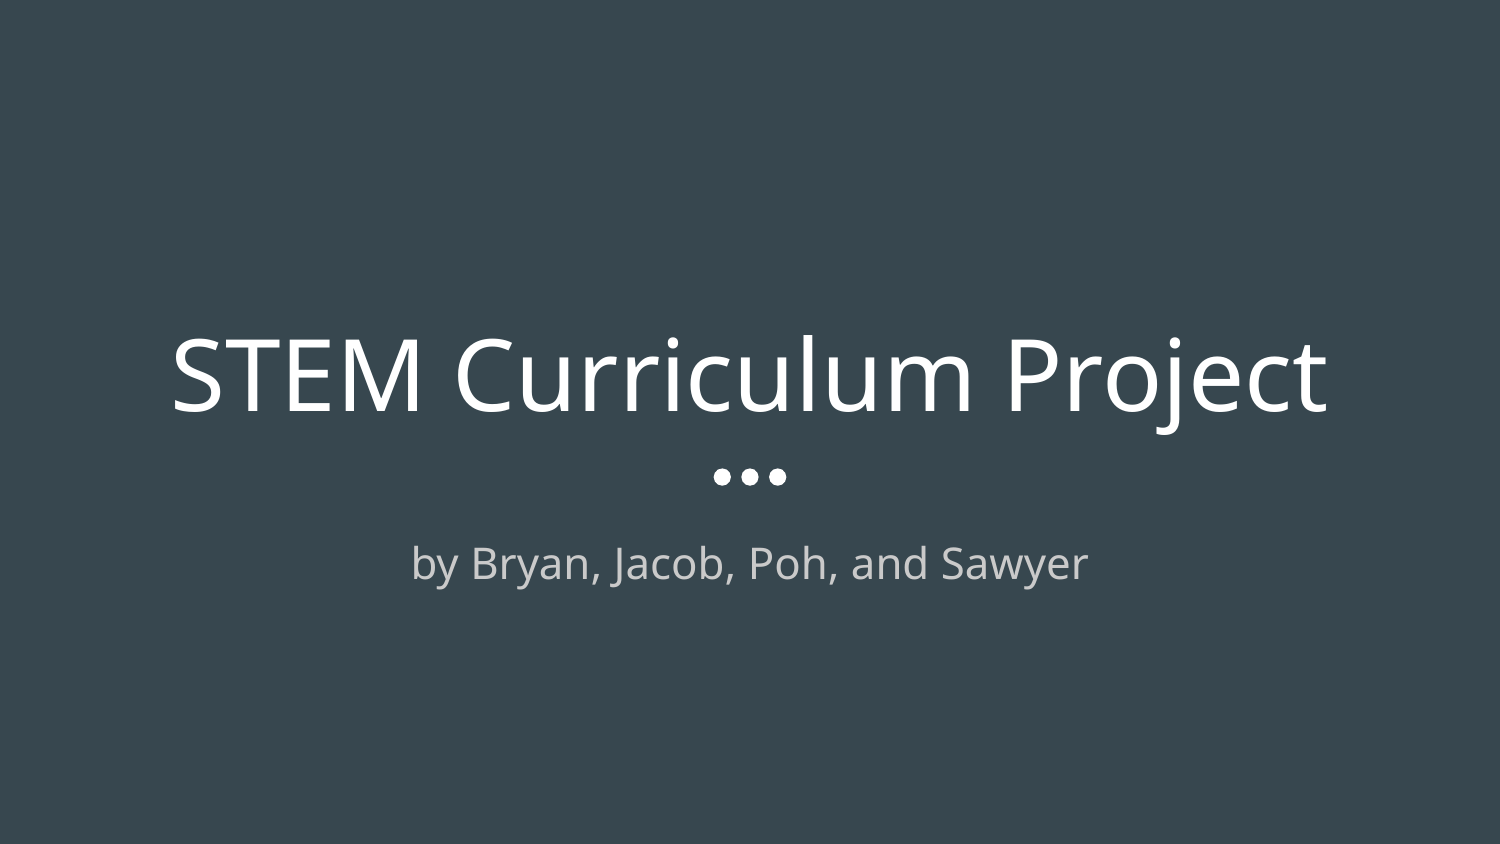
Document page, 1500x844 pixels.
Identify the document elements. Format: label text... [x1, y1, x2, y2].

title STEM Curriculum Project [110, 162, 1390, 447]
subtitle by Bryan, Jacob, Poh, and Sawyer [110, 520, 1390, 651]
